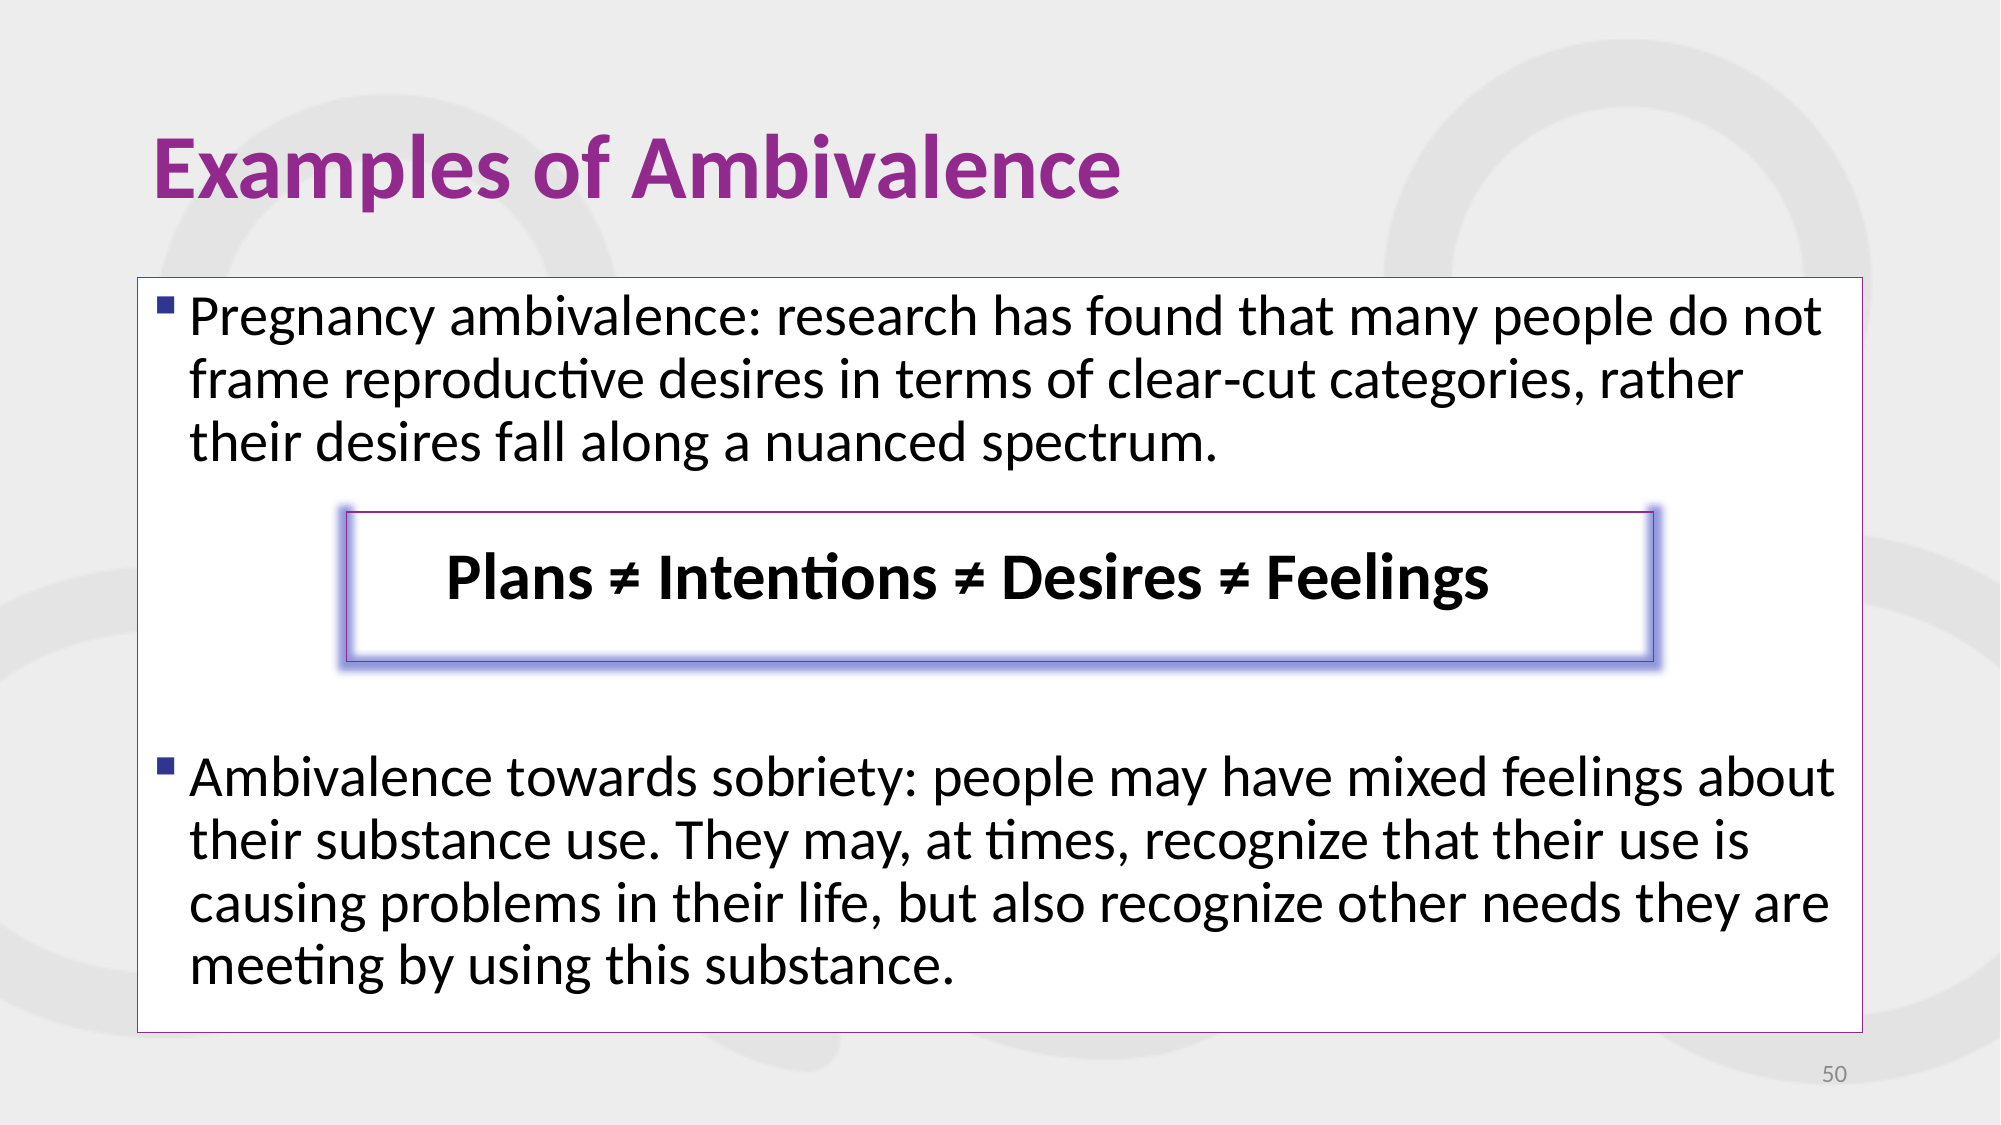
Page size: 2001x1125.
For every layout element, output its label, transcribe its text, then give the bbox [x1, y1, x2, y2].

list Pregnancy ambivalence: research has found that many people do not frame reproductive desires in terms of clear‐cut categories, rather their desires fall along a nuanced spectrum. Ambivalence towards sobriety: people may have mixed feelings about their substance use. They may, at times, recognize that their use is causing problems in their life, but also recognize other needs they are meeting by using this substance. [137, 277, 1863, 1033]
text_box [346, 511, 1654, 662]
text_box Plans ≠ Intentions ≠ Desires ≠ Feelings [446, 547, 1606, 610]
slide_number 50 [1412, 1042, 1863, 1103]
title Examples of Ambivalence [137, 59, 1863, 277]
